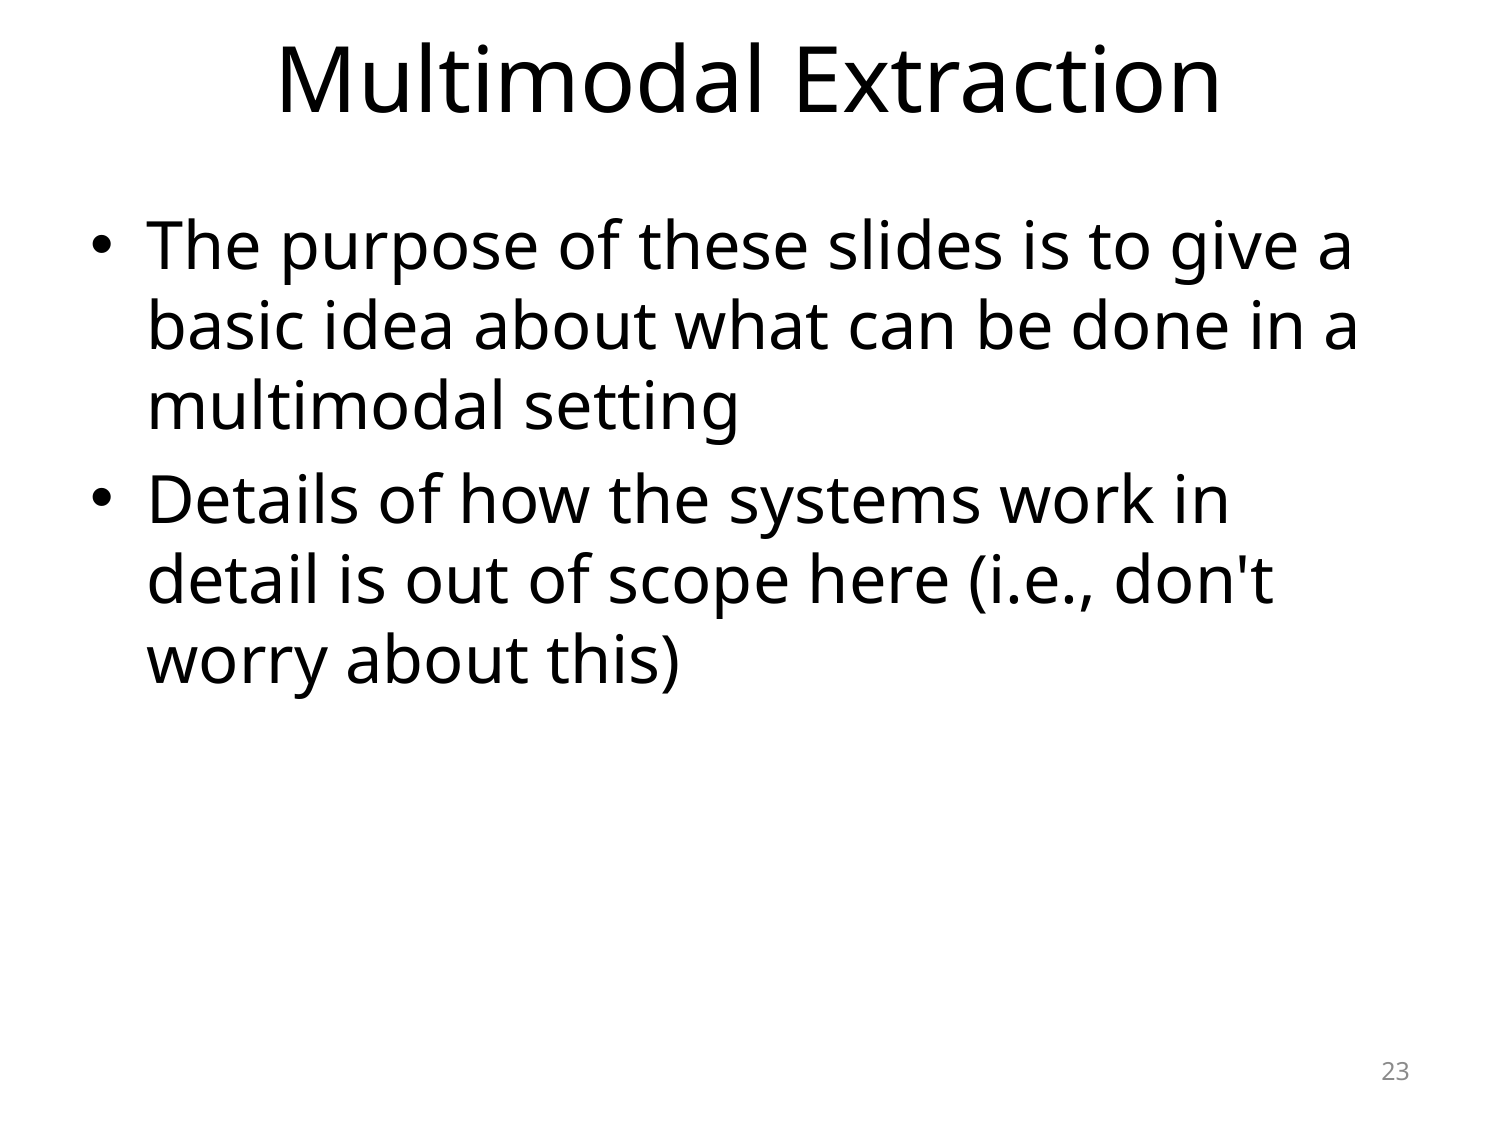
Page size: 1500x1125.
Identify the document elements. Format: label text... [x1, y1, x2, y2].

list The purpose of these slides is to give a basic idea about what can be done in a multimodal setting Details of how the systems work in detail is out of scope here (i.e., don't worry about this) [75, 195, 1425, 1011]
slide_number 23 [1074, 1042, 1425, 1103]
title Multimodal Extraction [75, 0, 1425, 152]
